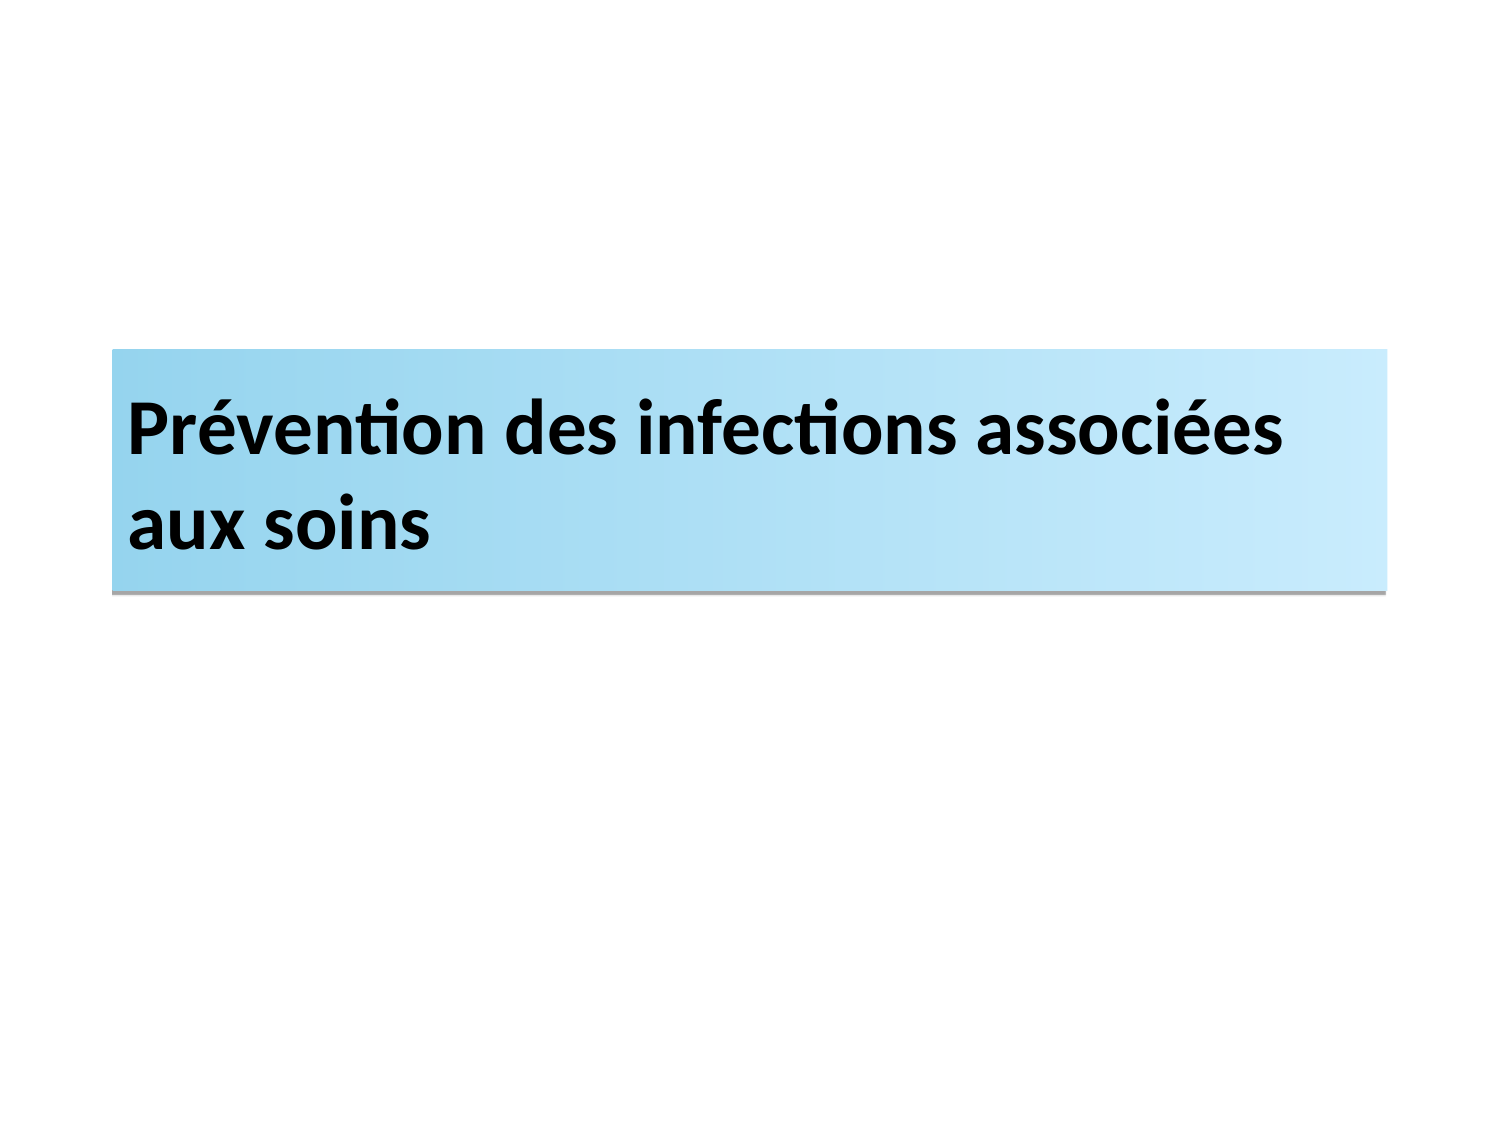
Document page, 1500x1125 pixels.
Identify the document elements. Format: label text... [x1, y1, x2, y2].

title Prévention des infections associées aux soins [112, 349, 1388, 591]
